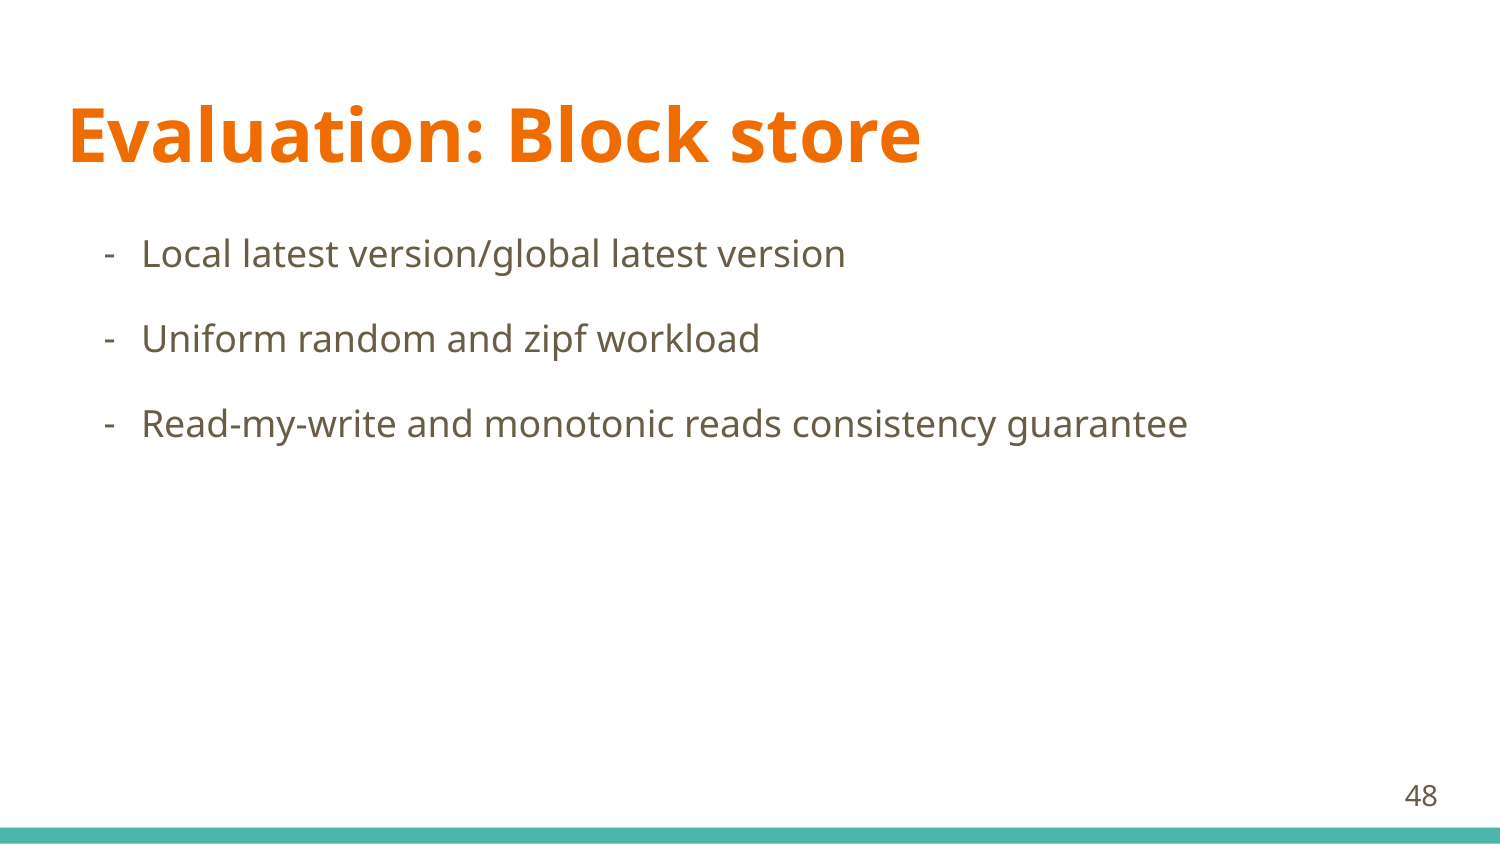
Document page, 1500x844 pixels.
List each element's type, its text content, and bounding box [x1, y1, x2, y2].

slide_number ‹#› [1389, 764, 1480, 830]
list Local latest version/global latest version Uniform random and zipf workload Read-my-write and monotonic reads consistency guarantee [51, 207, 1449, 750]
title Evaluation: Block store [51, 72, 1449, 189]
